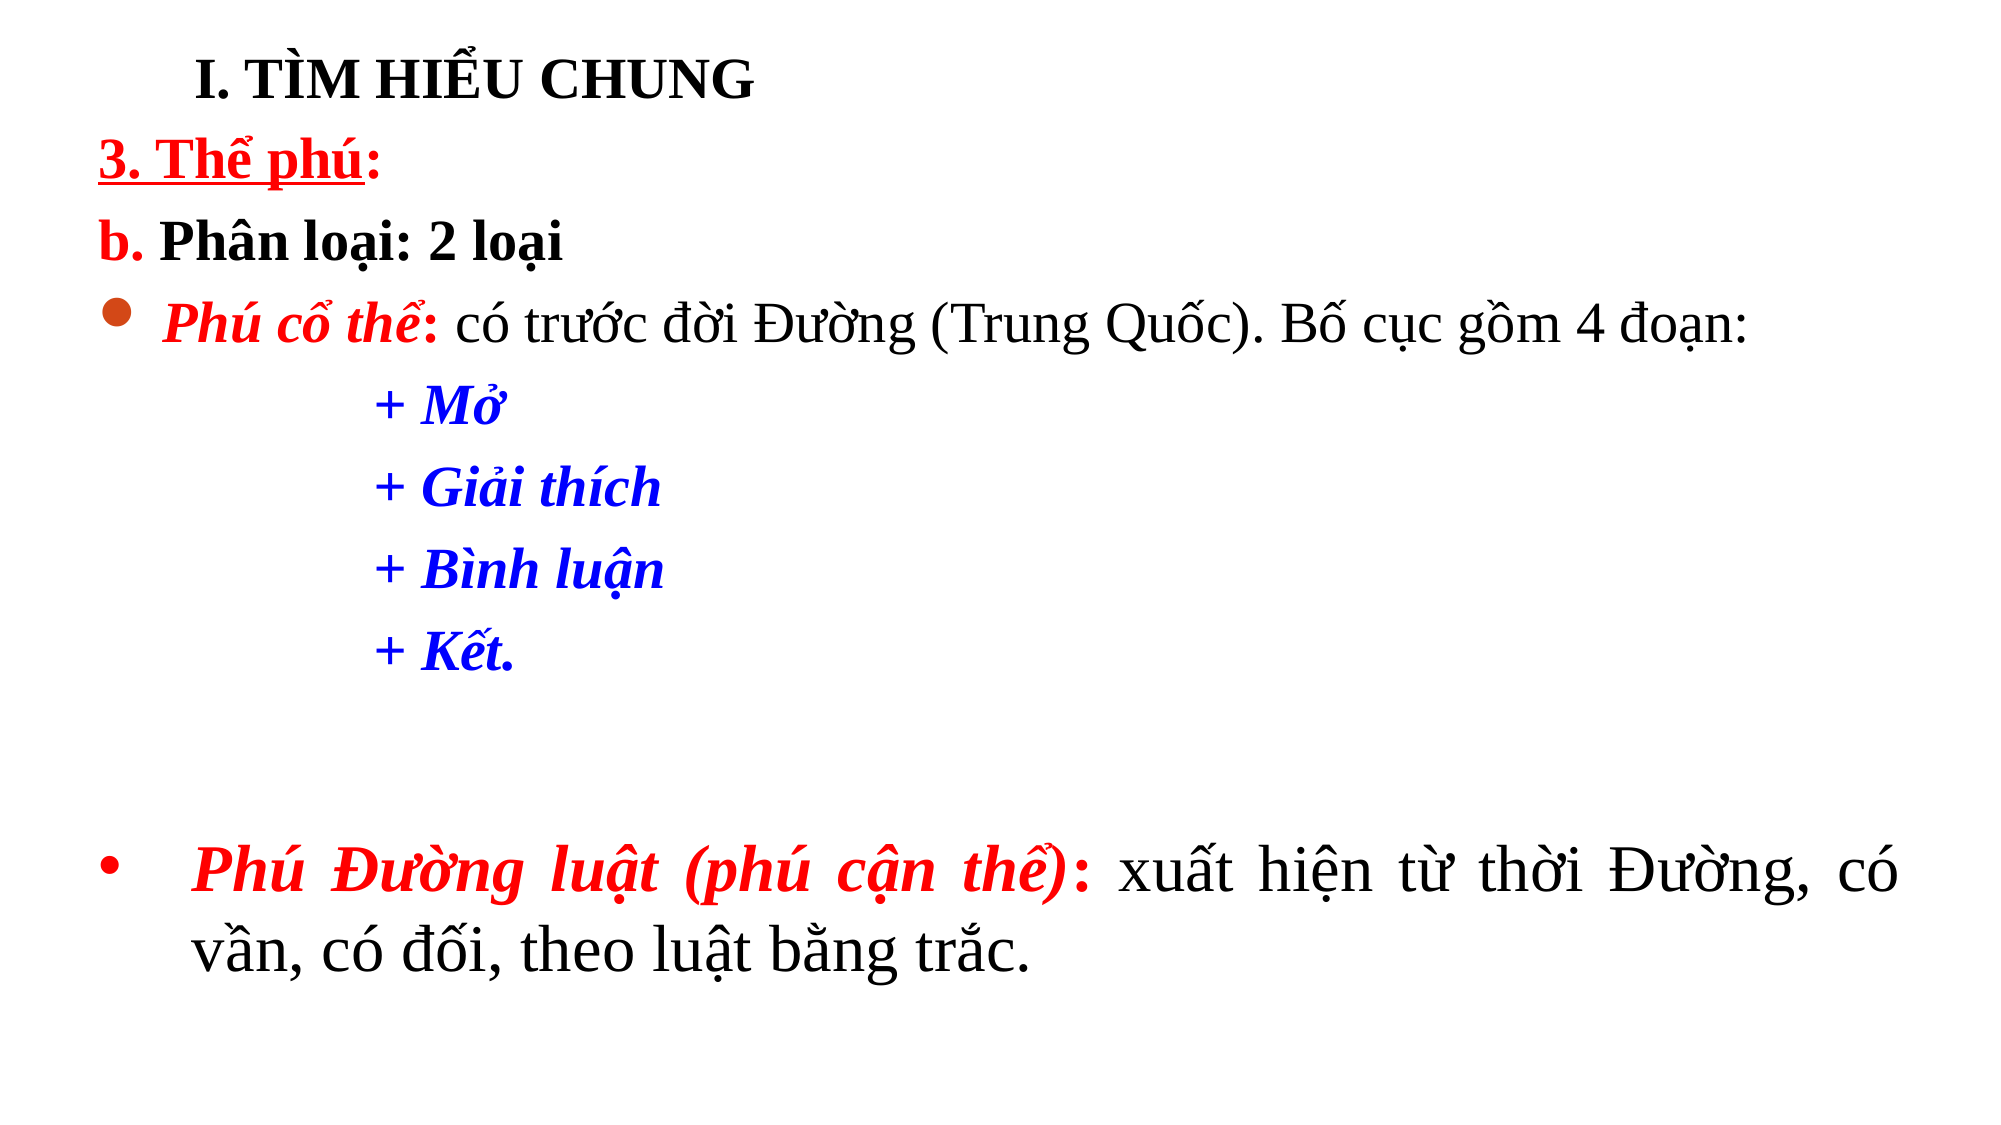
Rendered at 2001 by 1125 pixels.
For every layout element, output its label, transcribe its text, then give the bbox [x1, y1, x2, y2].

text_box I. TÌM HIỂU CHUNG [200, 24, 751, 125]
text_box Phú Đường luật (phú cận thể): xuất hiện từ thời Đường, có vần, có đối, theo luật bằng trắc. [83, 817, 1917, 993]
list 3. Thể phú: b. Phân loại: 2 loại Phú cổ thể: có trước đời Đường (Trung Quốc). Bố cục gồm 4 đoạn: + Mở + Giải thích + Bình luận + Kết. [83, 112, 1917, 817]
